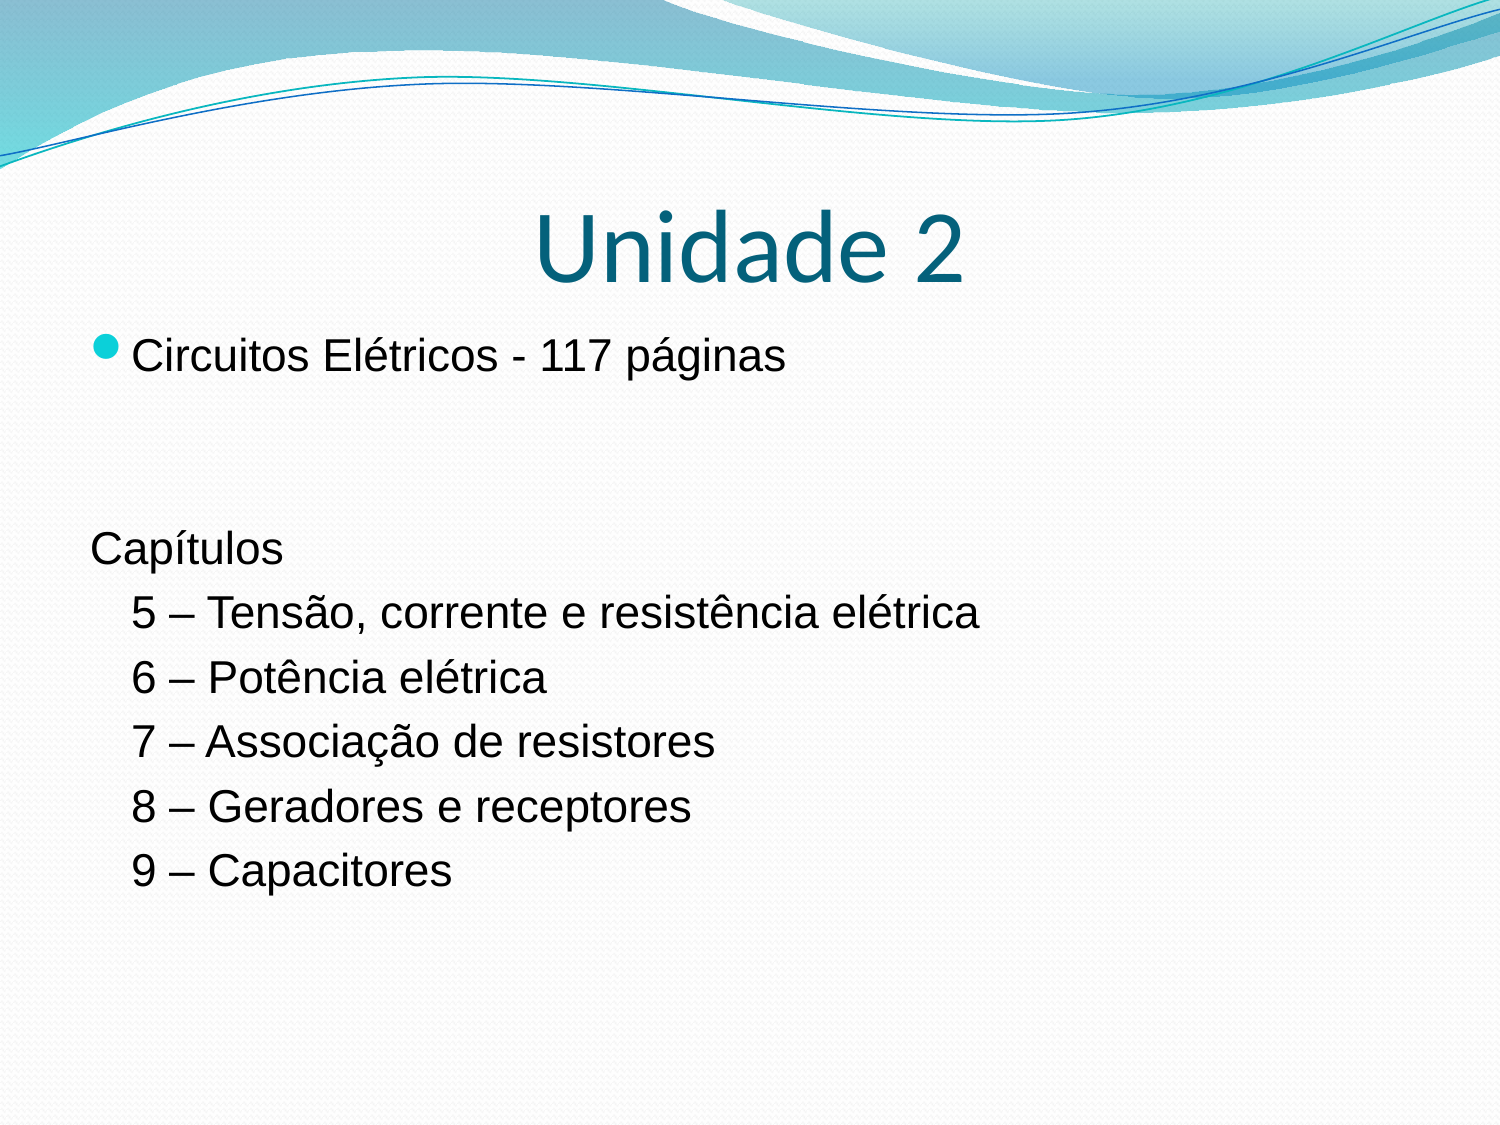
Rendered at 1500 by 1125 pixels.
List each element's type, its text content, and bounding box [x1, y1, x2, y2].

list Circuitos Elétricos - 117 páginas Capítulos 5 – Tensão, corrente e resistência elétrica 6 – Potência elétrica 7 – Associação de resistores 8 – Geradores e receptores 9 – Capacitores [75, 317, 1425, 1038]
title Unidade 2 [75, 115, 1425, 303]
